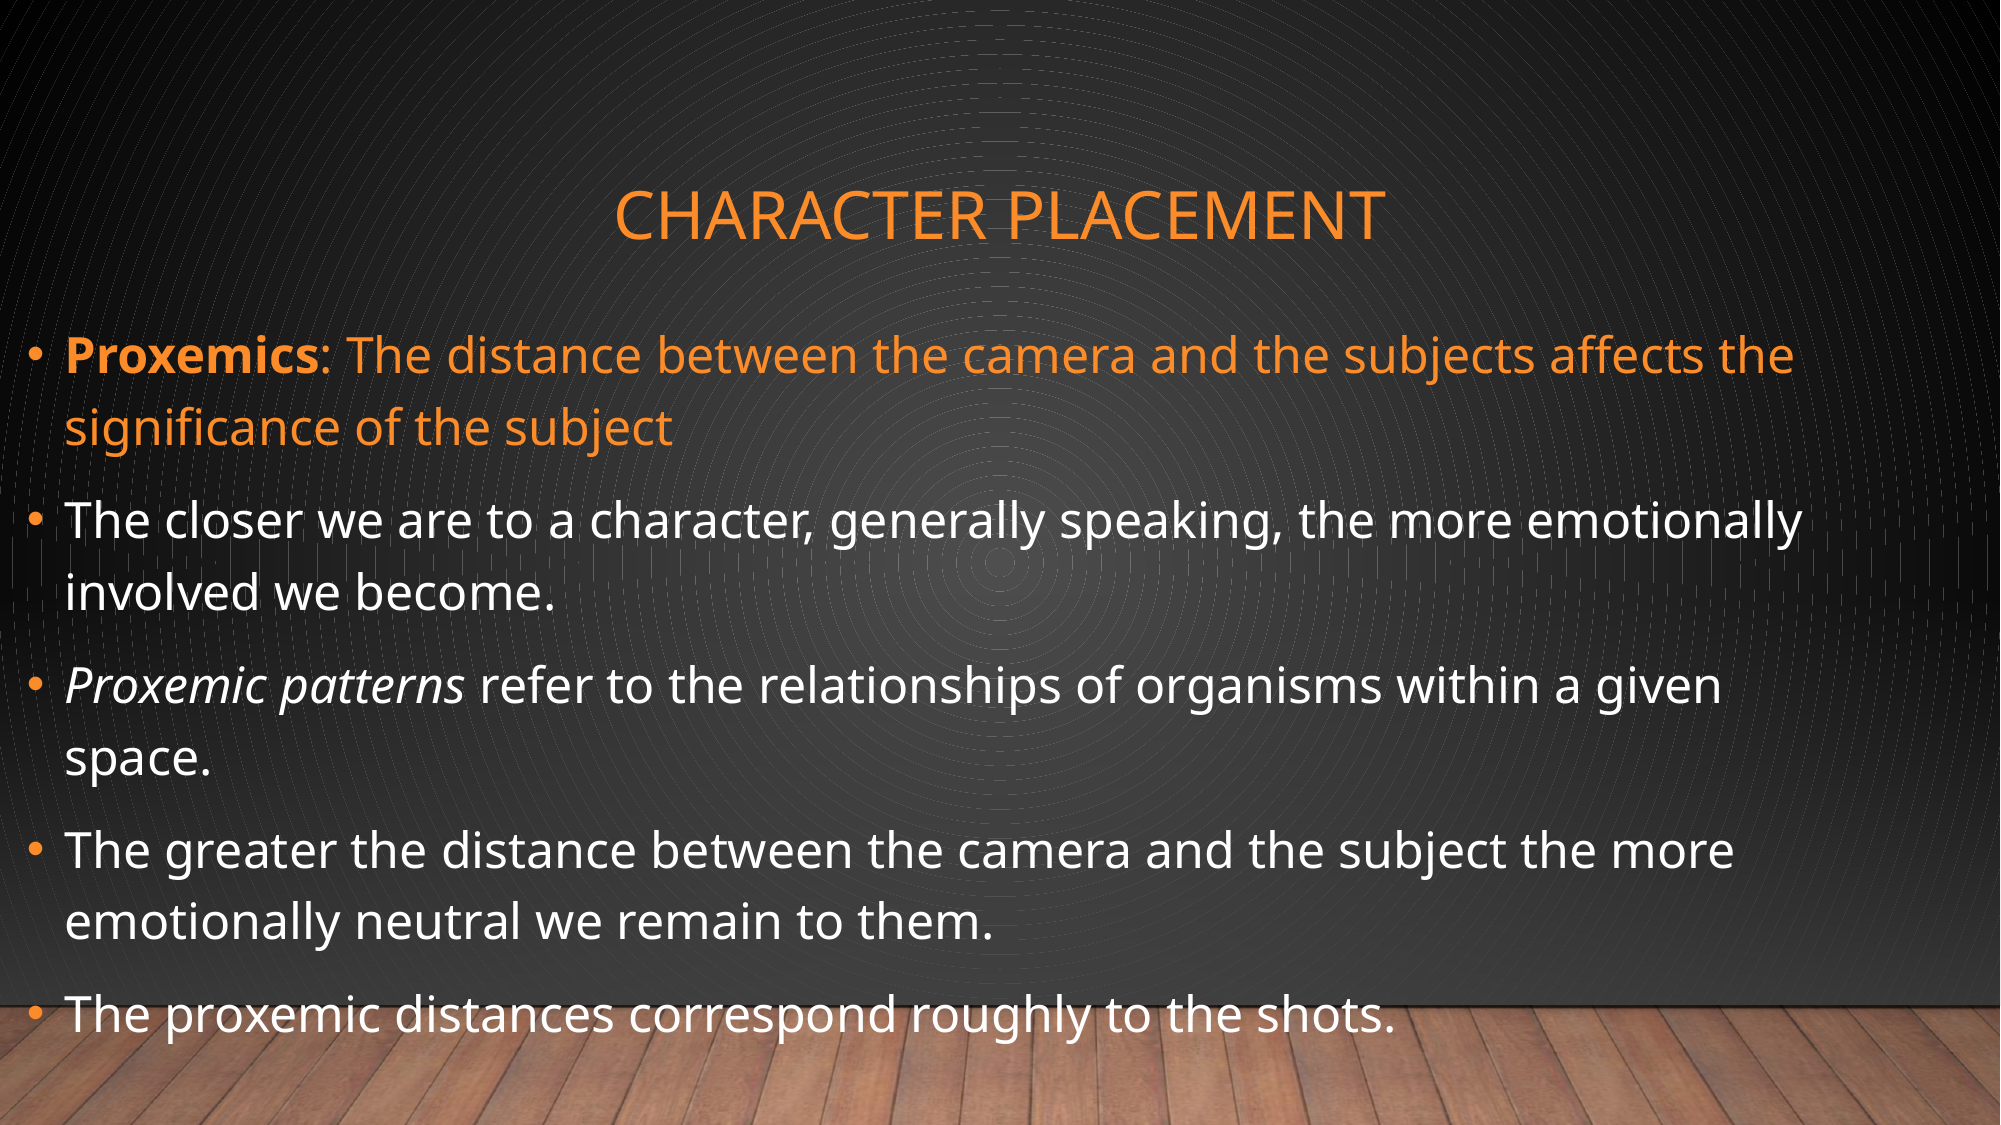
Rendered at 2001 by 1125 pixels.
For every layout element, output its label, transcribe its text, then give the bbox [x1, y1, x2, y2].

title Character Placement [238, 131, 1763, 304]
picture [0, 1005, 2000, 1125]
list Proxemics: The distance between the camera and the subjects affects the significance of the subject The closer we are to a character, generally speaking, the more emotionally involved we become. Proxemic patterns refer to the relationships of organisms within a given space. The greater the distance between the camera and the subject the more emotionally neutral we remain to them. The proxemic distances correspond roughly to the shots. [11, 304, 1858, 1036]
